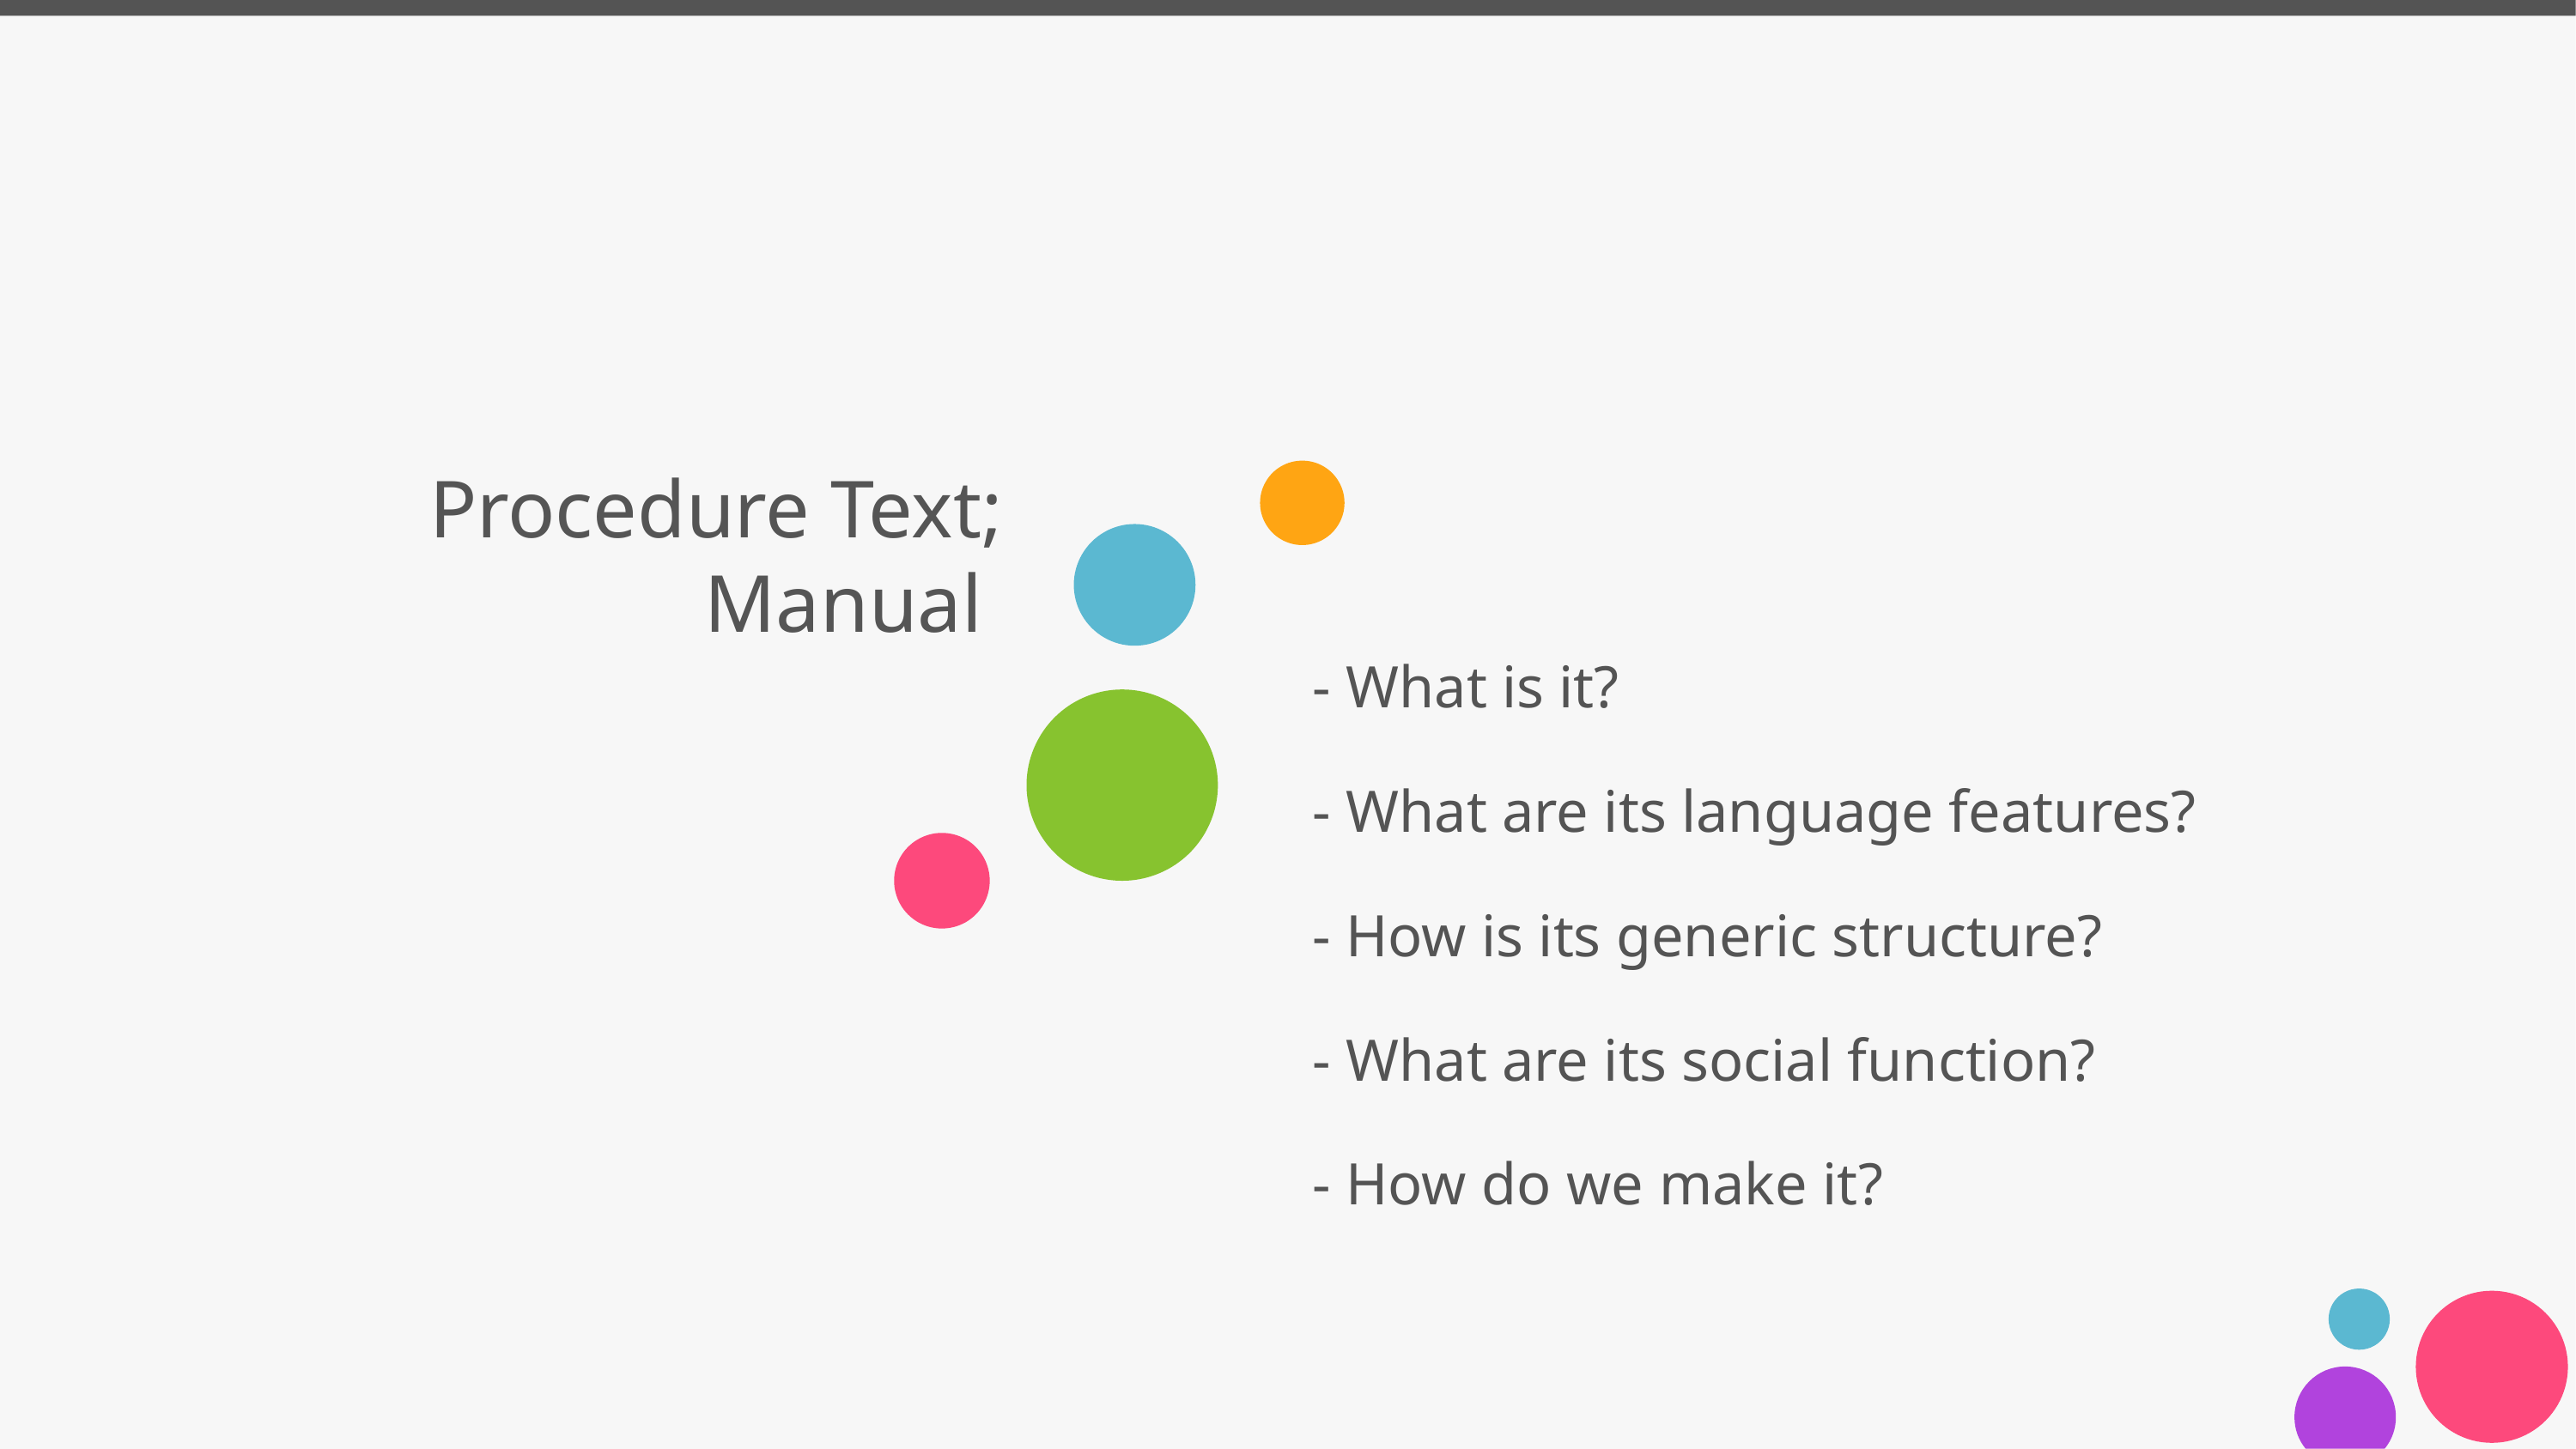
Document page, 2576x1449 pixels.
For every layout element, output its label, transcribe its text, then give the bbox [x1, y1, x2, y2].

list - What is it? - What are its language features? - How is its generic structure? - What are its social function? - How do we make it? [1290, 604, 2384, 1039]
title Procedure Text; Manual [161, 430, 1026, 676]
